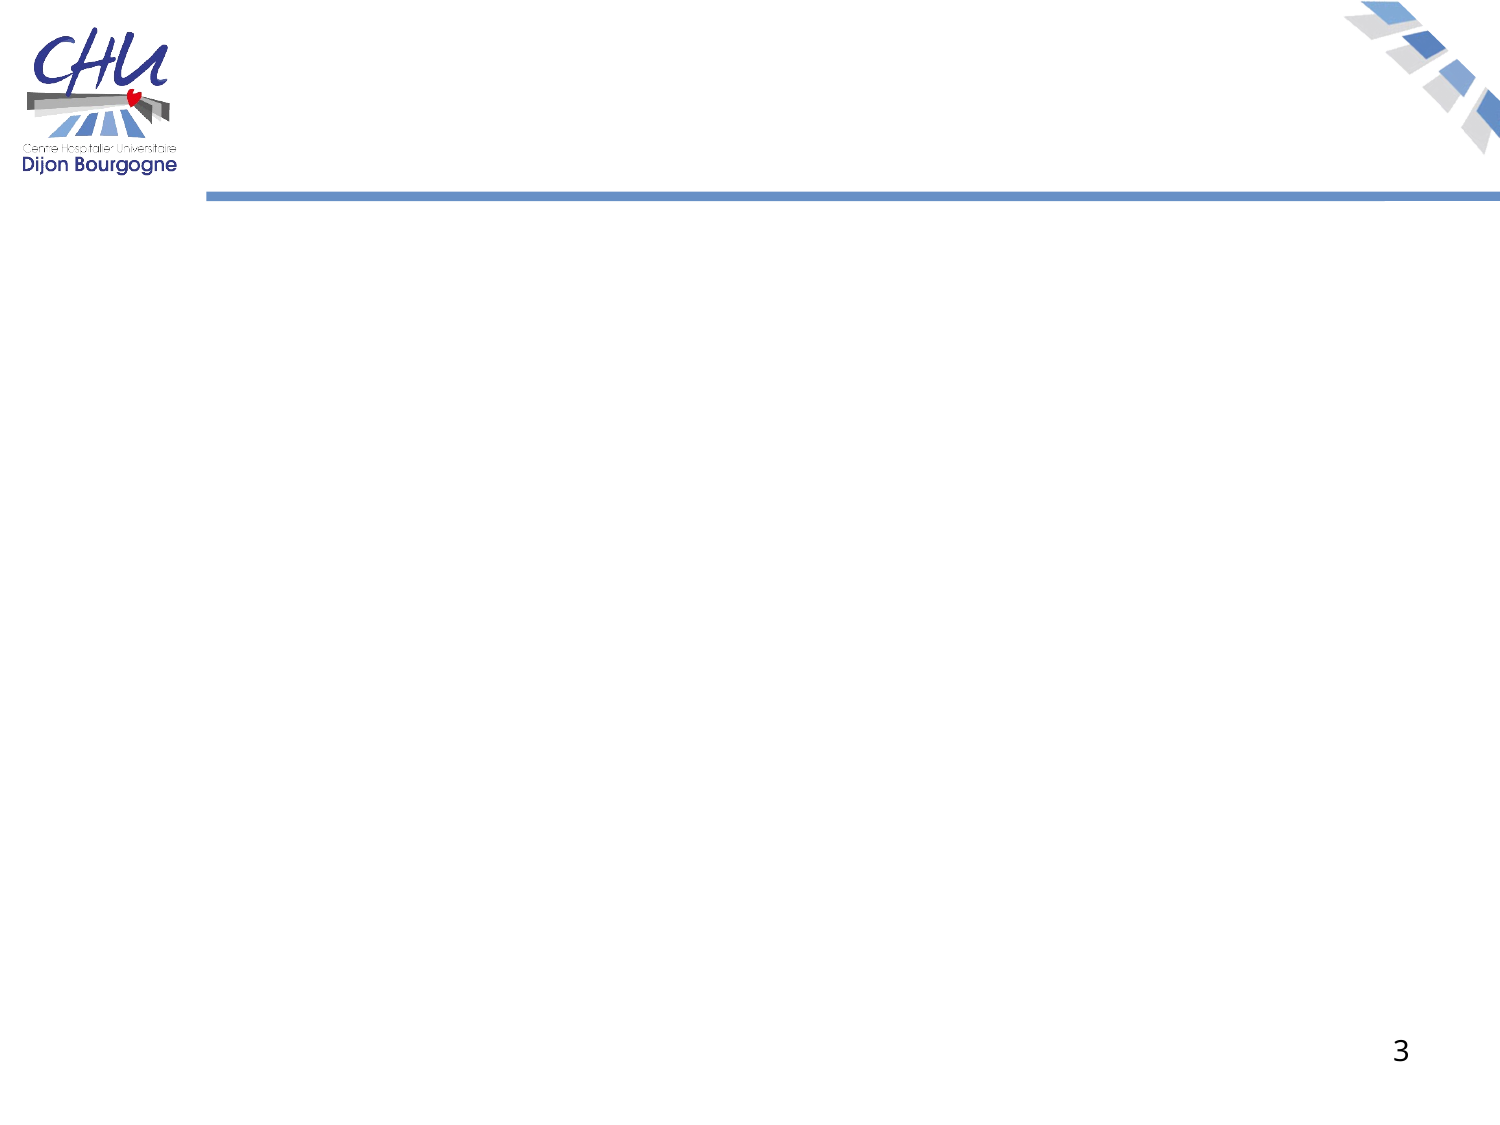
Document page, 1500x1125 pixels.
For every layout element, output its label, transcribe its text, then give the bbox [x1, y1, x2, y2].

picture [0, 0, 231, 232]
slide_number 3 [1074, 1024, 1425, 1103]
picture [1339, 0, 1500, 159]
